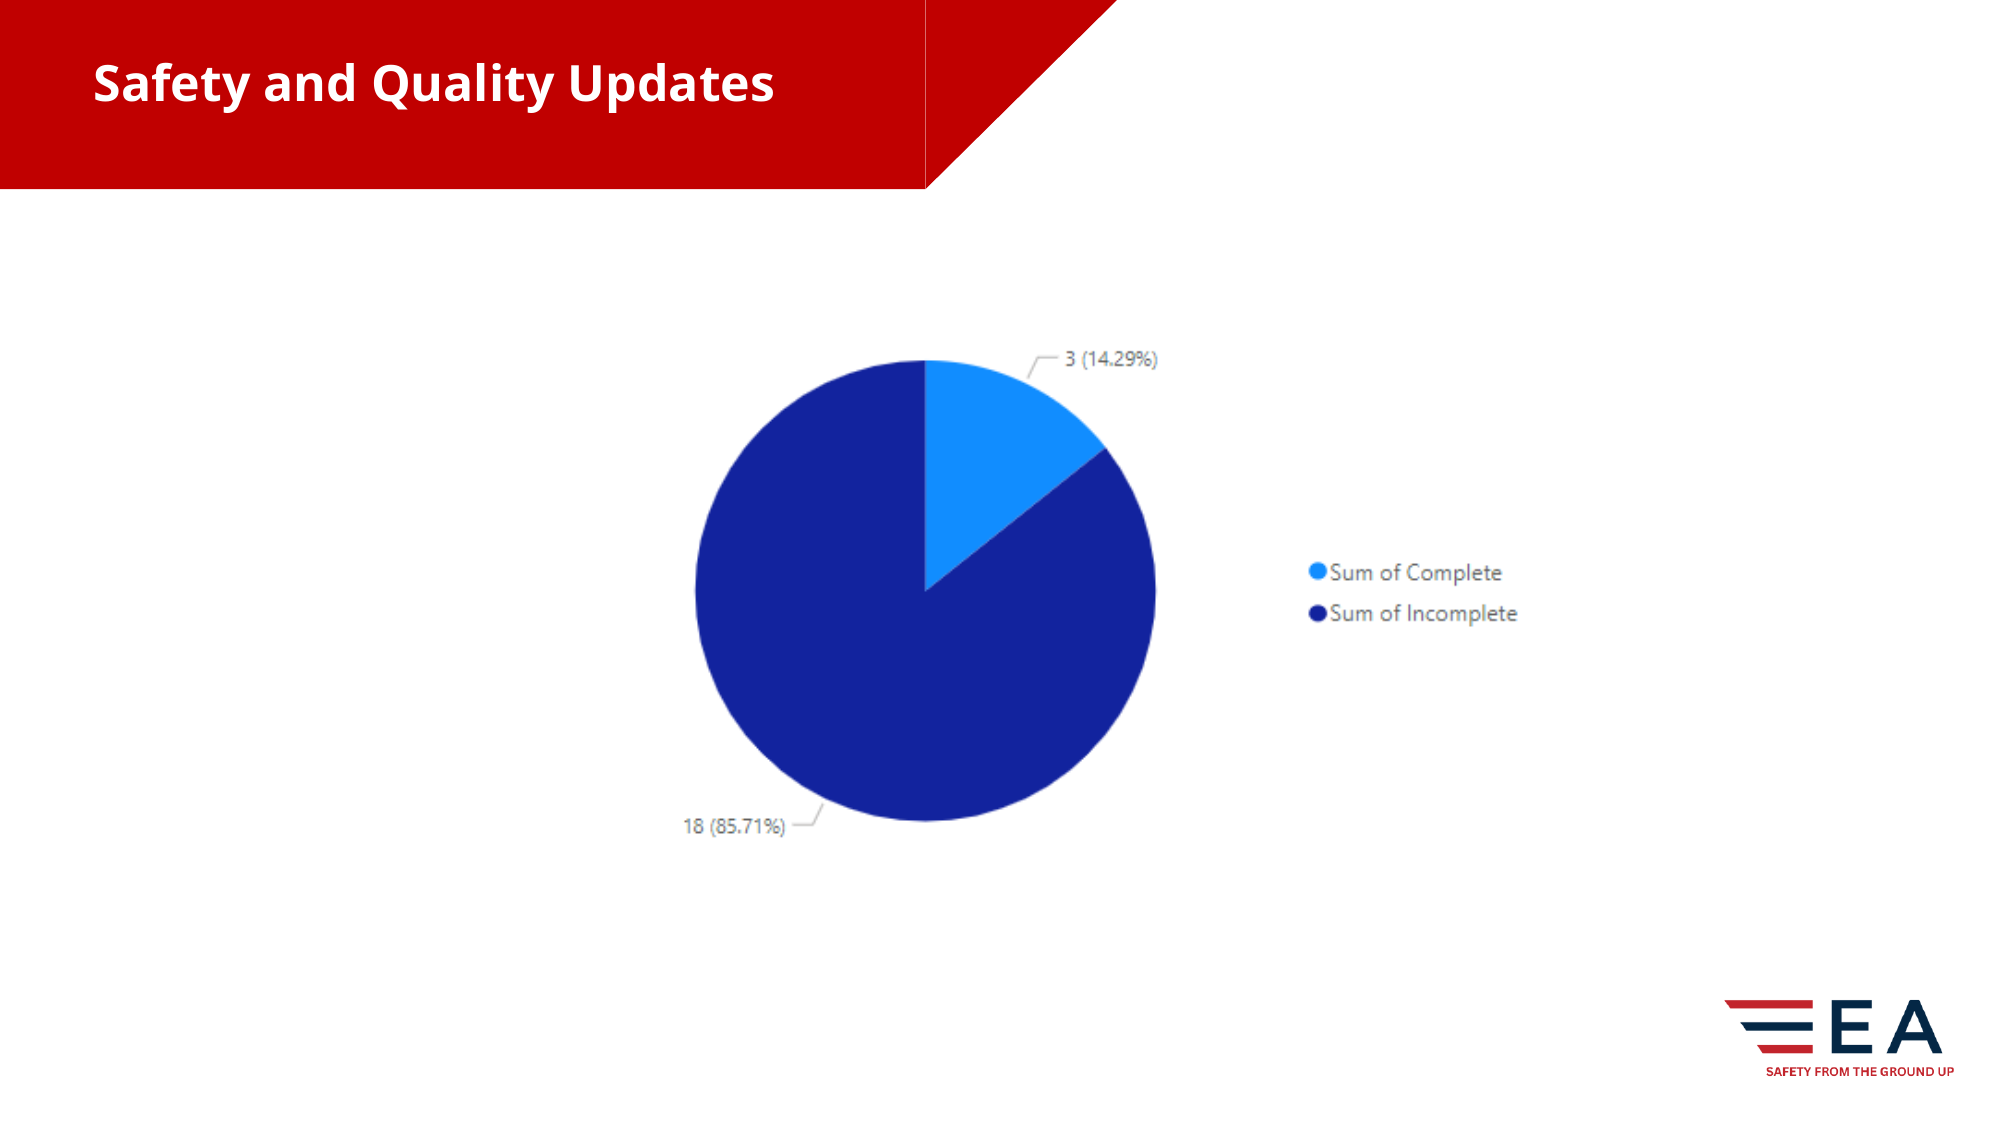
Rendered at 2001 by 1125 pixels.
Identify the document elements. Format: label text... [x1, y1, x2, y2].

picture [1699, 971, 1977, 1099]
list Safety and Quality Updates [79, 50, 922, 126]
picture [613, 311, 1527, 904]
